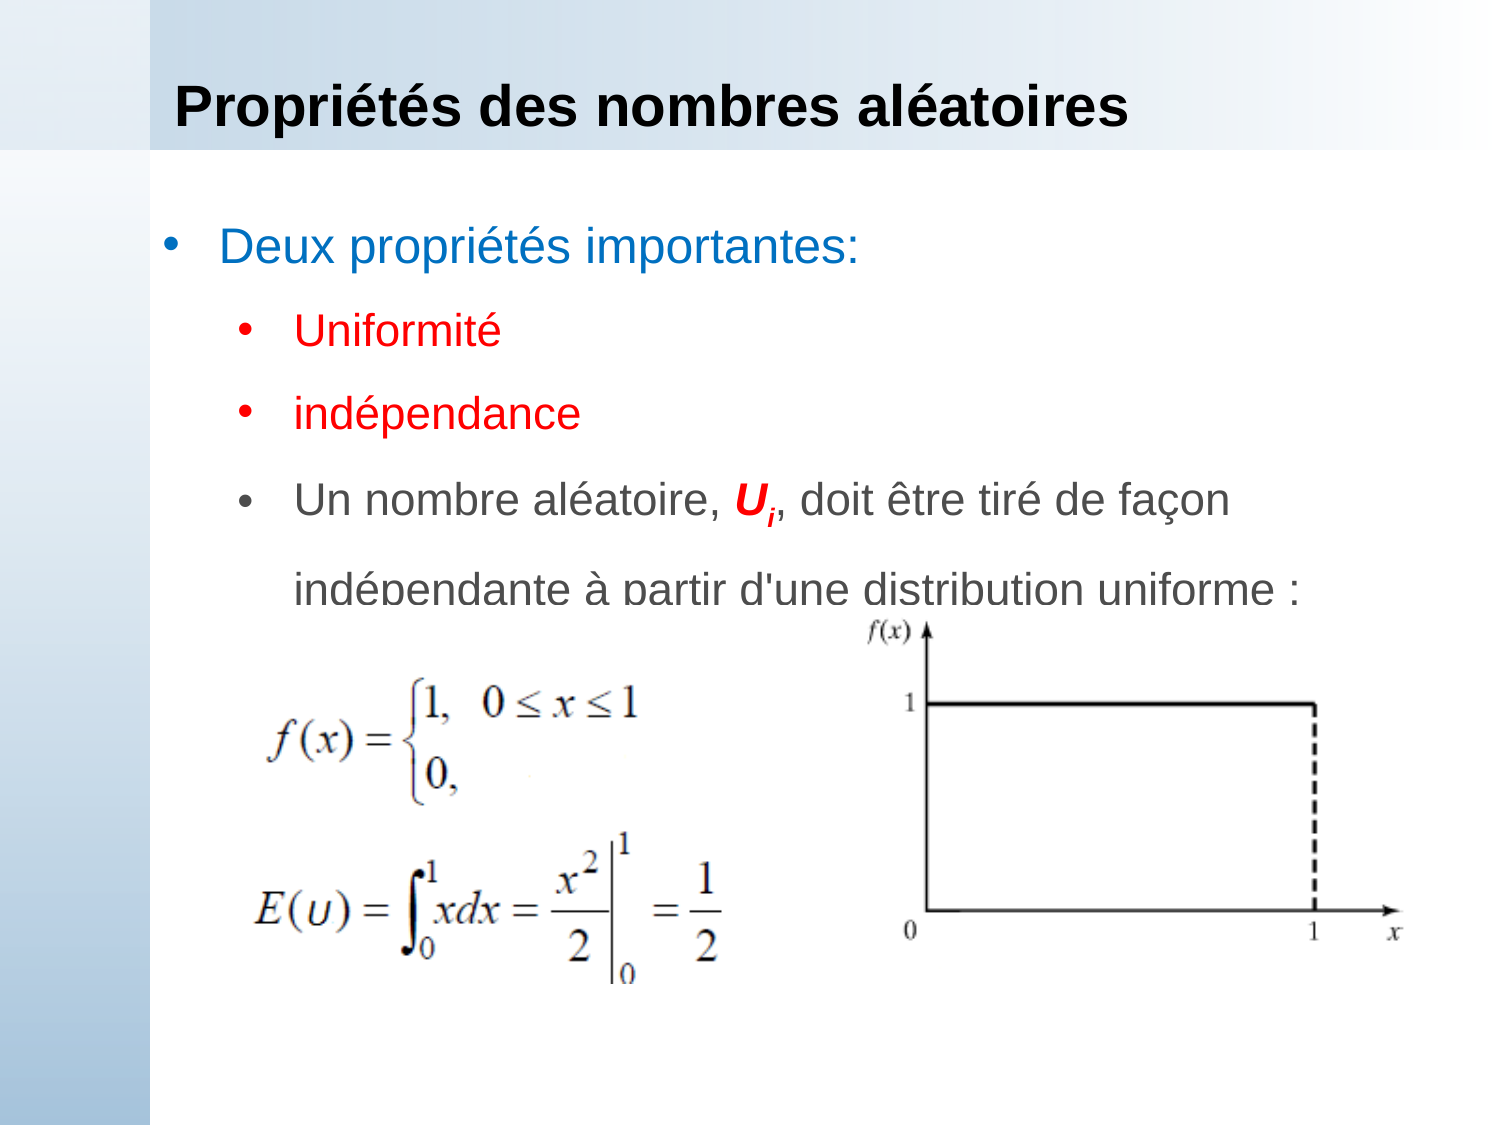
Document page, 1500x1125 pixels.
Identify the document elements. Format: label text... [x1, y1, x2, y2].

title Propriétés des nombres aléatoires [159, 66, 1438, 141]
picture [219, 605, 1428, 984]
text_box Deux propriétés importantes: Uniformité indépendance Un nombre aléatoire, Ui, doit être tiré de façon indépendante à partir d'une distribution uniforme : [147, 176, 1500, 623]
